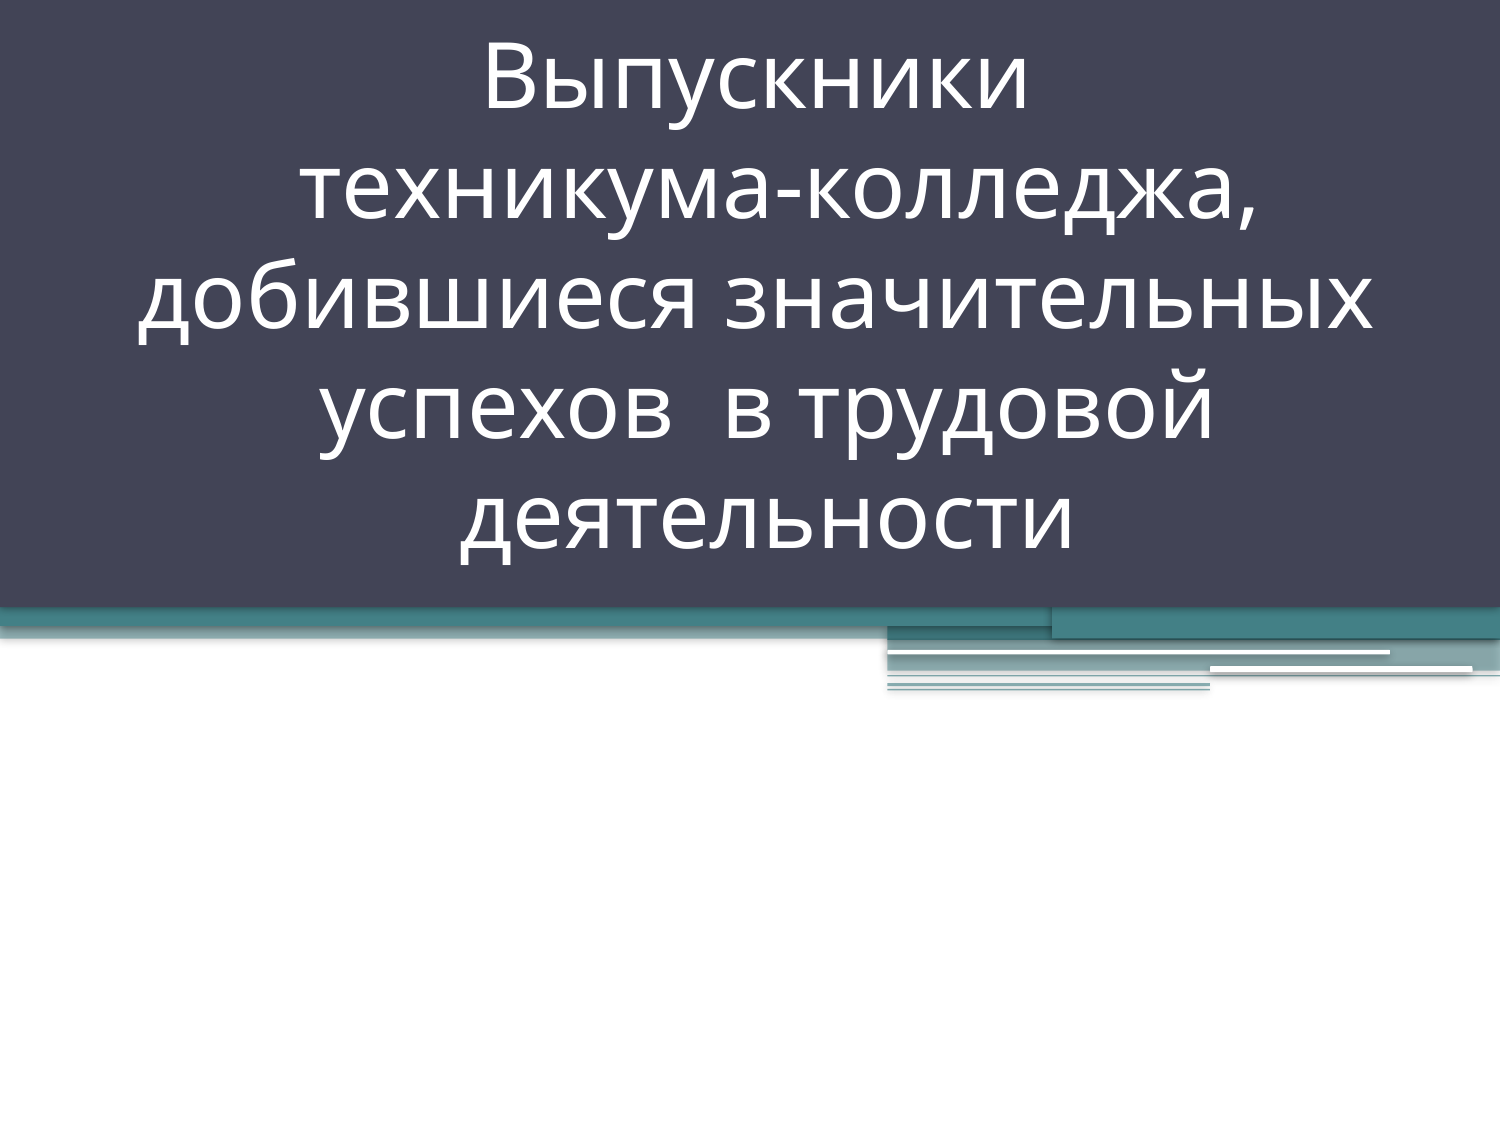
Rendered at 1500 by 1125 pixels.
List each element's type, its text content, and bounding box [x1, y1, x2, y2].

title Выпускники техникума-колледжа, добившиеся значительных успехов в трудовой деятельности [75, 0, 1463, 575]
